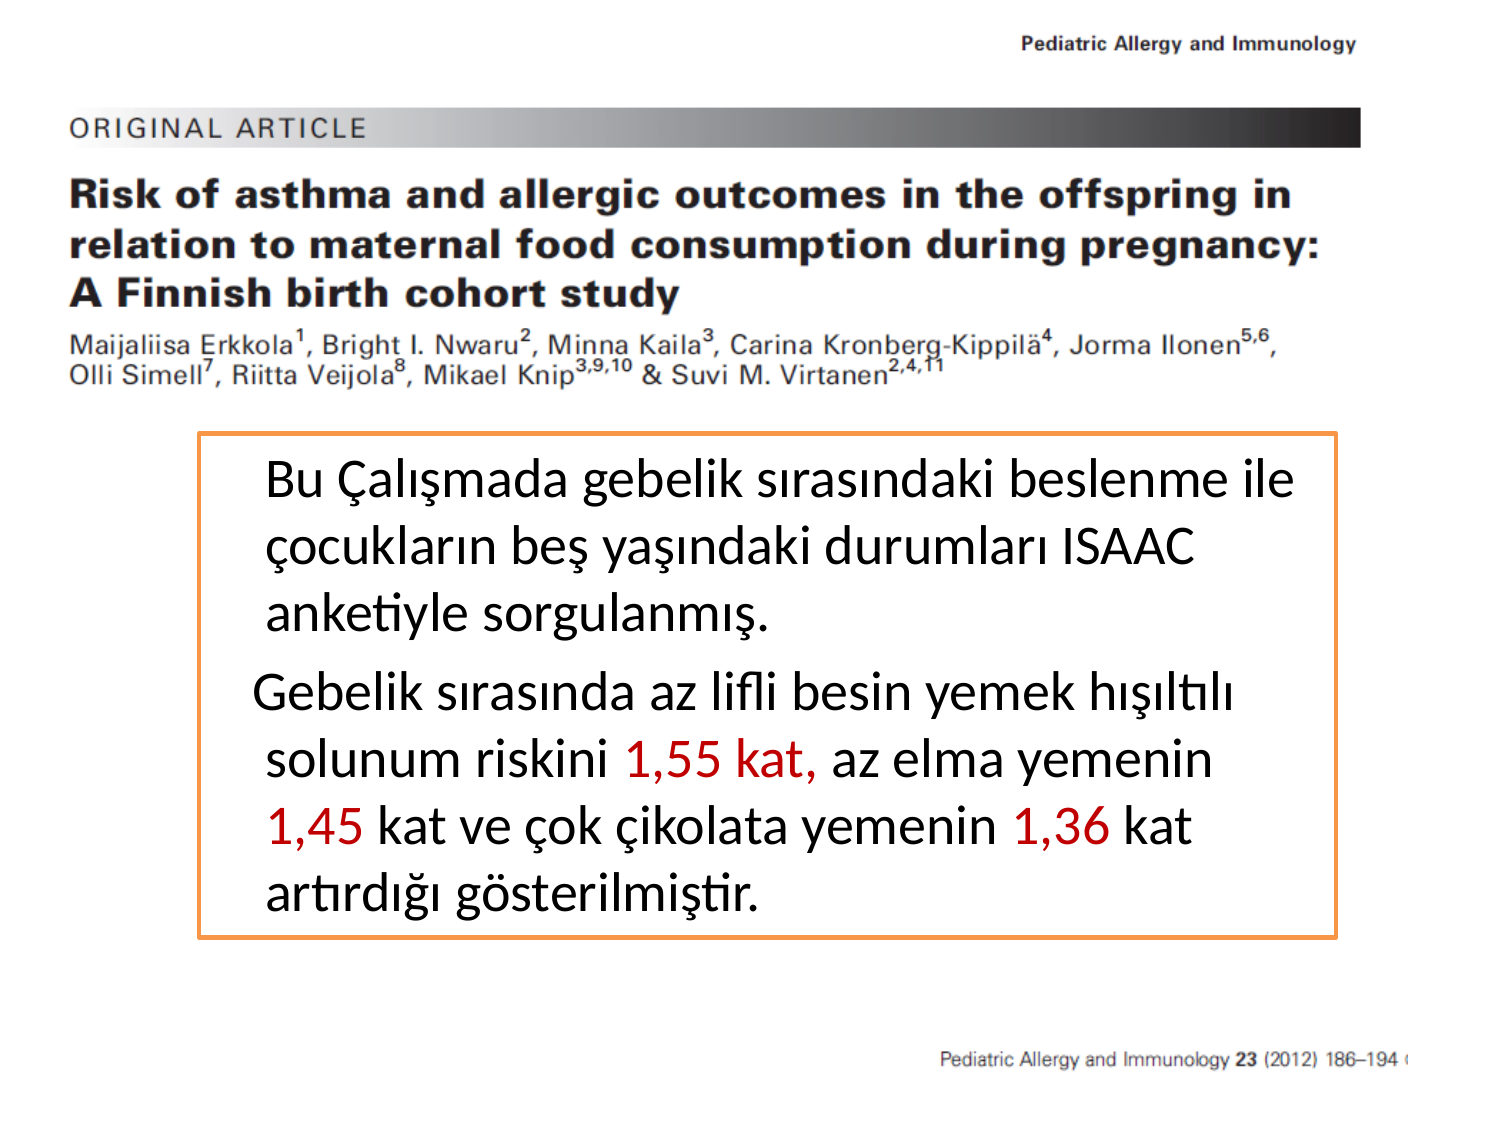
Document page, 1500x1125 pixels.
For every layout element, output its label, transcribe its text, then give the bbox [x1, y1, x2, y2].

picture [46, 0, 1419, 413]
picture [937, 1042, 1408, 1081]
list Bu Çalışmada gebelik sırasındaki beslenme ile çocukların beş yaşındaki durumları ISAAC anketiyle sorgulanmış. Gebelik sırasında az lifli besin yemek hışıltılı solunum riskini 1,55 kat, az elma yemenin 1,45 kat ve çok çikolata yemenin 1,36 kat artırdığı gösterilmiştir. [197, 431, 1338, 940]
